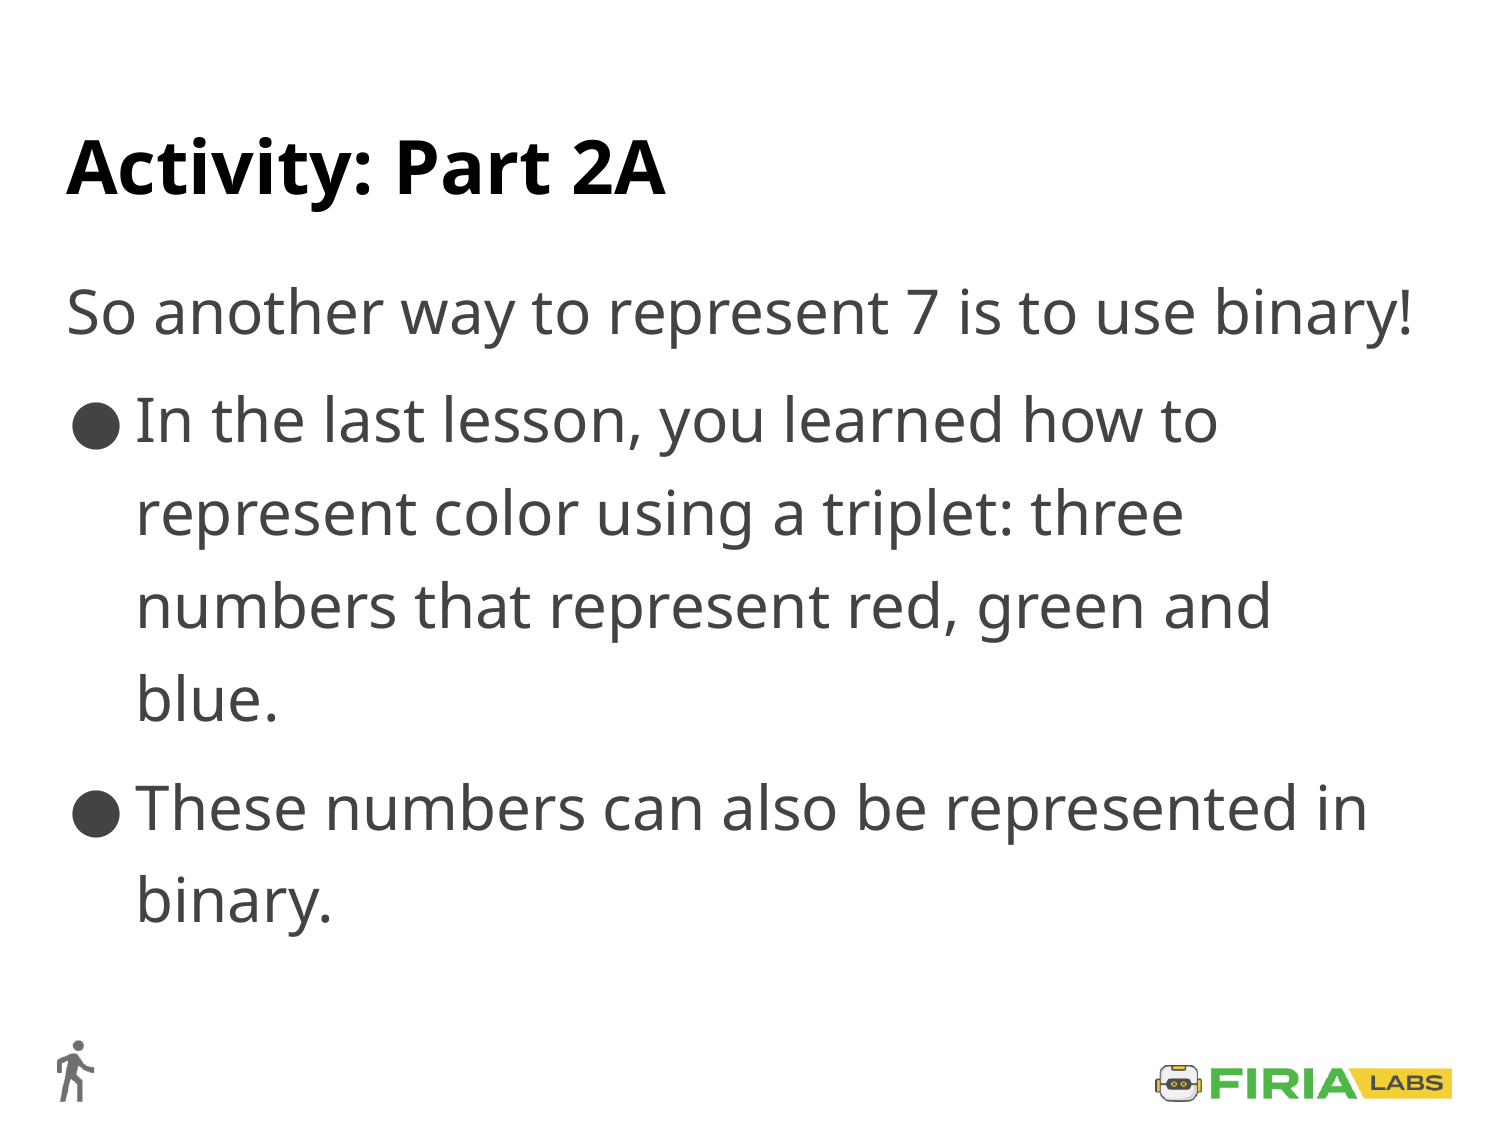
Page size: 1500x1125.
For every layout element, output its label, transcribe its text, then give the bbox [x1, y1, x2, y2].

title Activity: Part 2A [51, 97, 1449, 234]
picture [1144, 1058, 1459, 1107]
list So another way to represent 7 is to use binary! In the last lesson, you learned how to represent color using a triplet: three numbers that represent red, green and blue. These numbers can also be represented in binary. [51, 252, 1449, 1000]
picture [41, 1030, 103, 1107]
